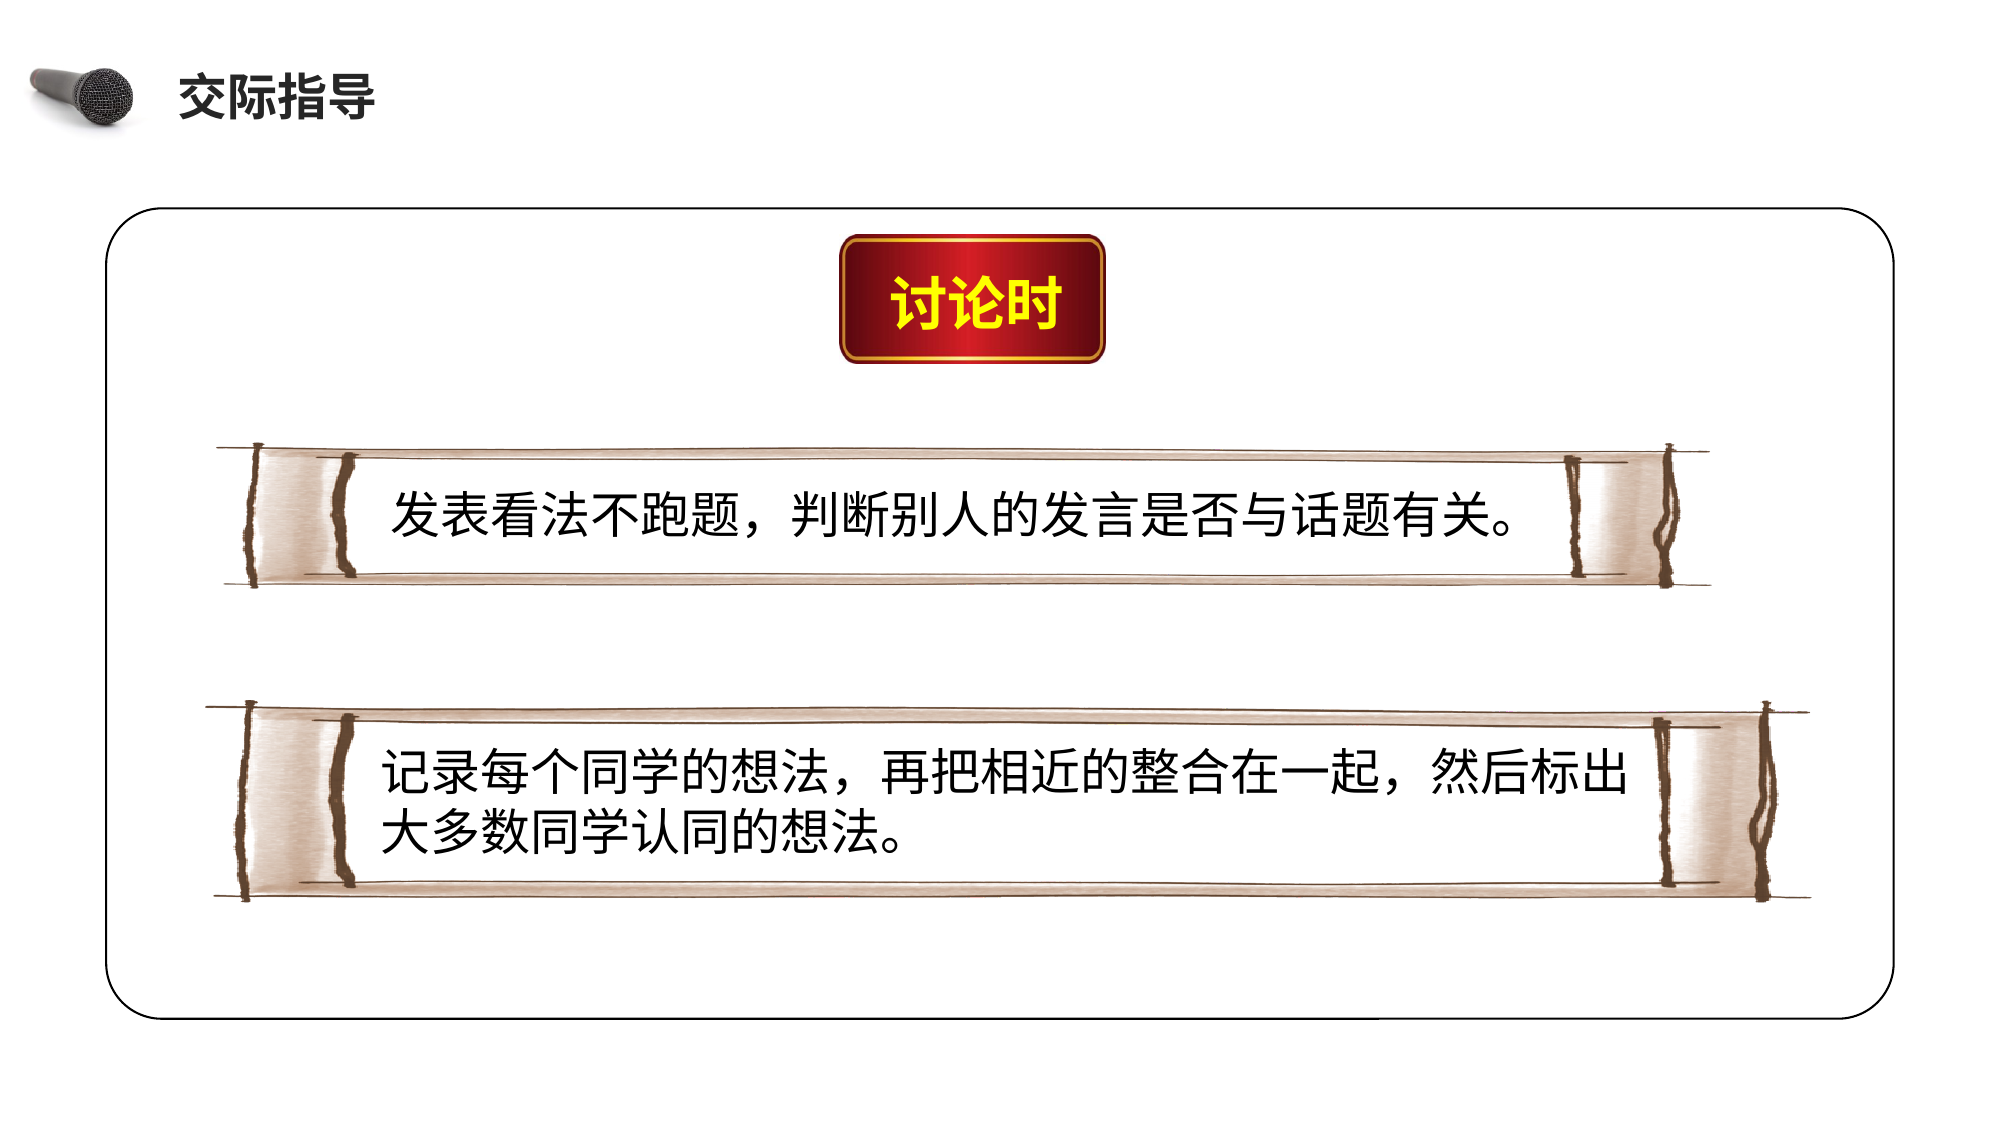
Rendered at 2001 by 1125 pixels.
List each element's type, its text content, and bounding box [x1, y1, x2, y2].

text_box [215, 442, 1714, 589]
list 交际指导 [162, 64, 517, 139]
picture [1, 37, 163, 146]
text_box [204, 699, 1814, 904]
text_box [839, 234, 1106, 364]
